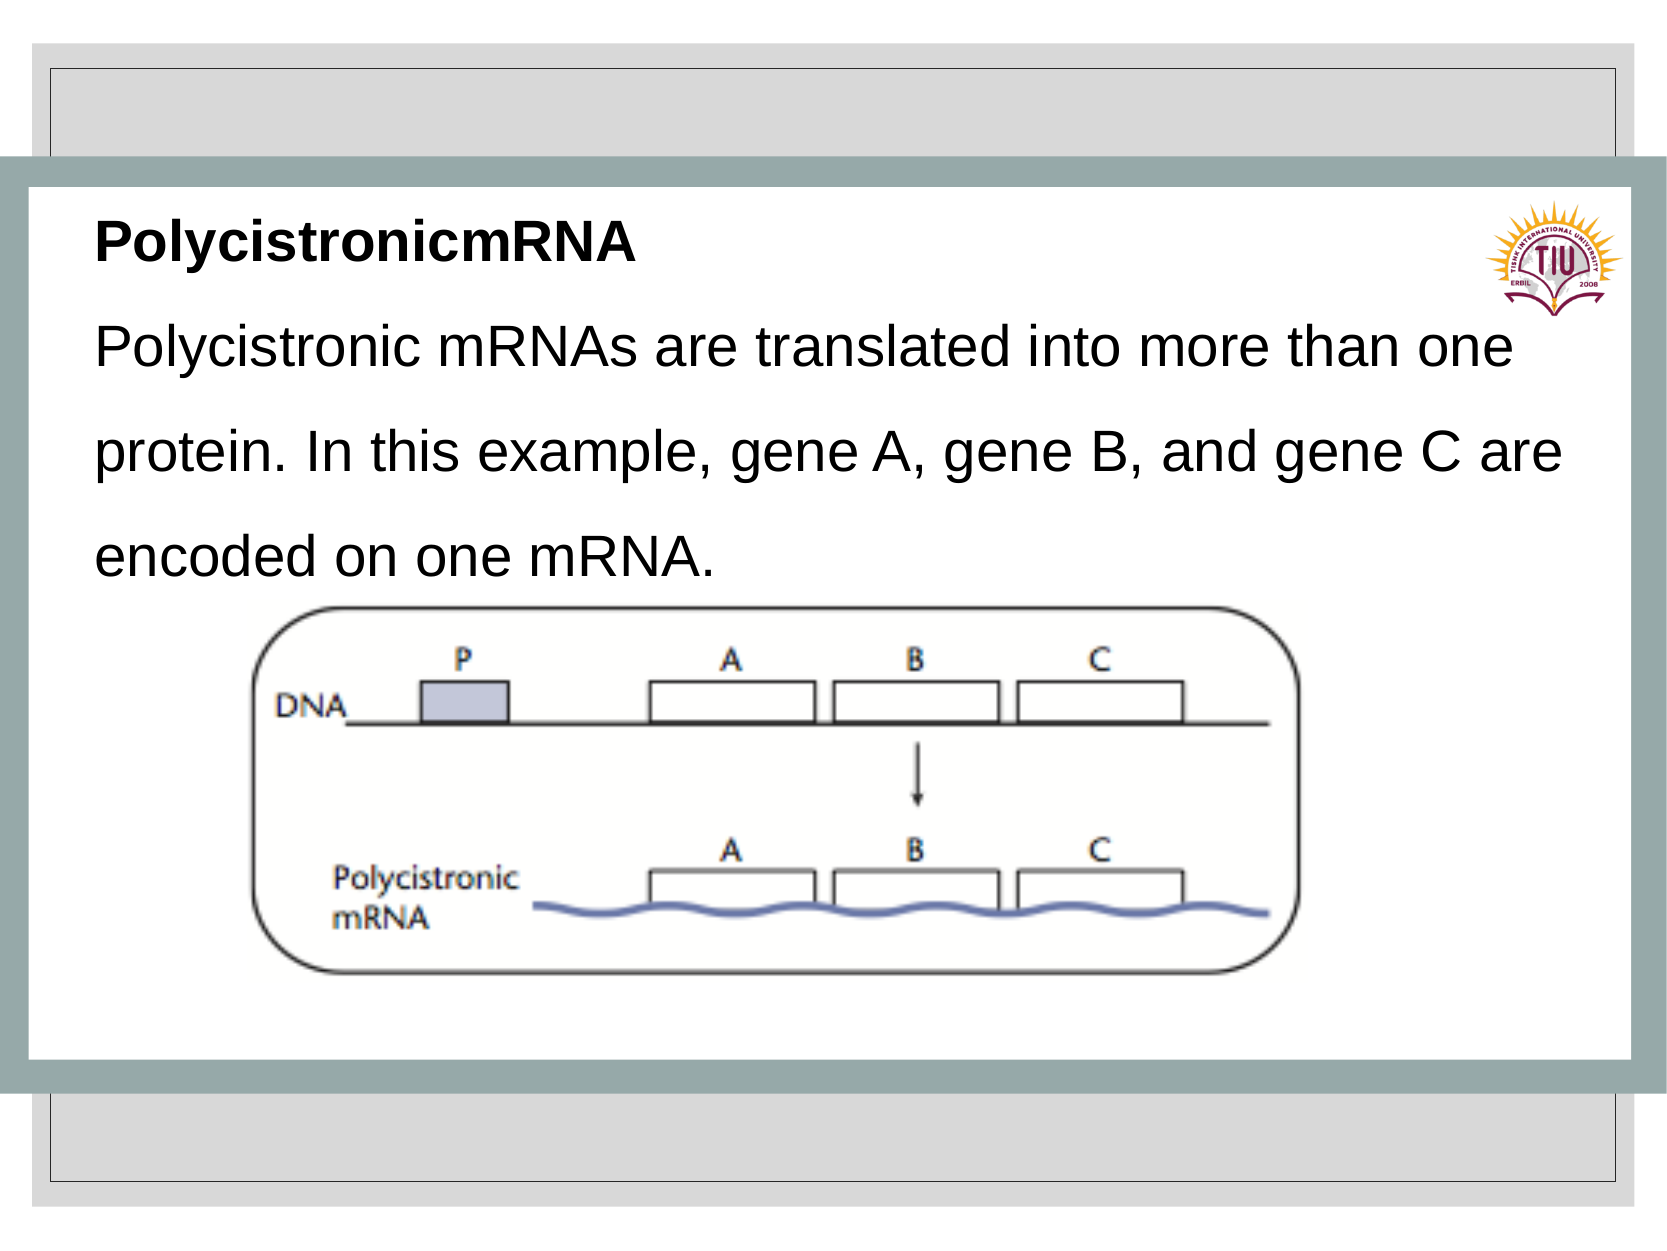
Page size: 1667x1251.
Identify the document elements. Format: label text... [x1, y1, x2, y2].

text_box [28, 187, 1632, 1060]
text_box PolycistronicmRNA Polycistronic mRNAs are translated into more than one protein. In this example, gene A, gene B, and gene C are encoded on one mRNA. [82, 200, 1575, 556]
text_box [0, 155, 1667, 1095]
picture [1482, 187, 1626, 328]
picture [237, 586, 1324, 1013]
